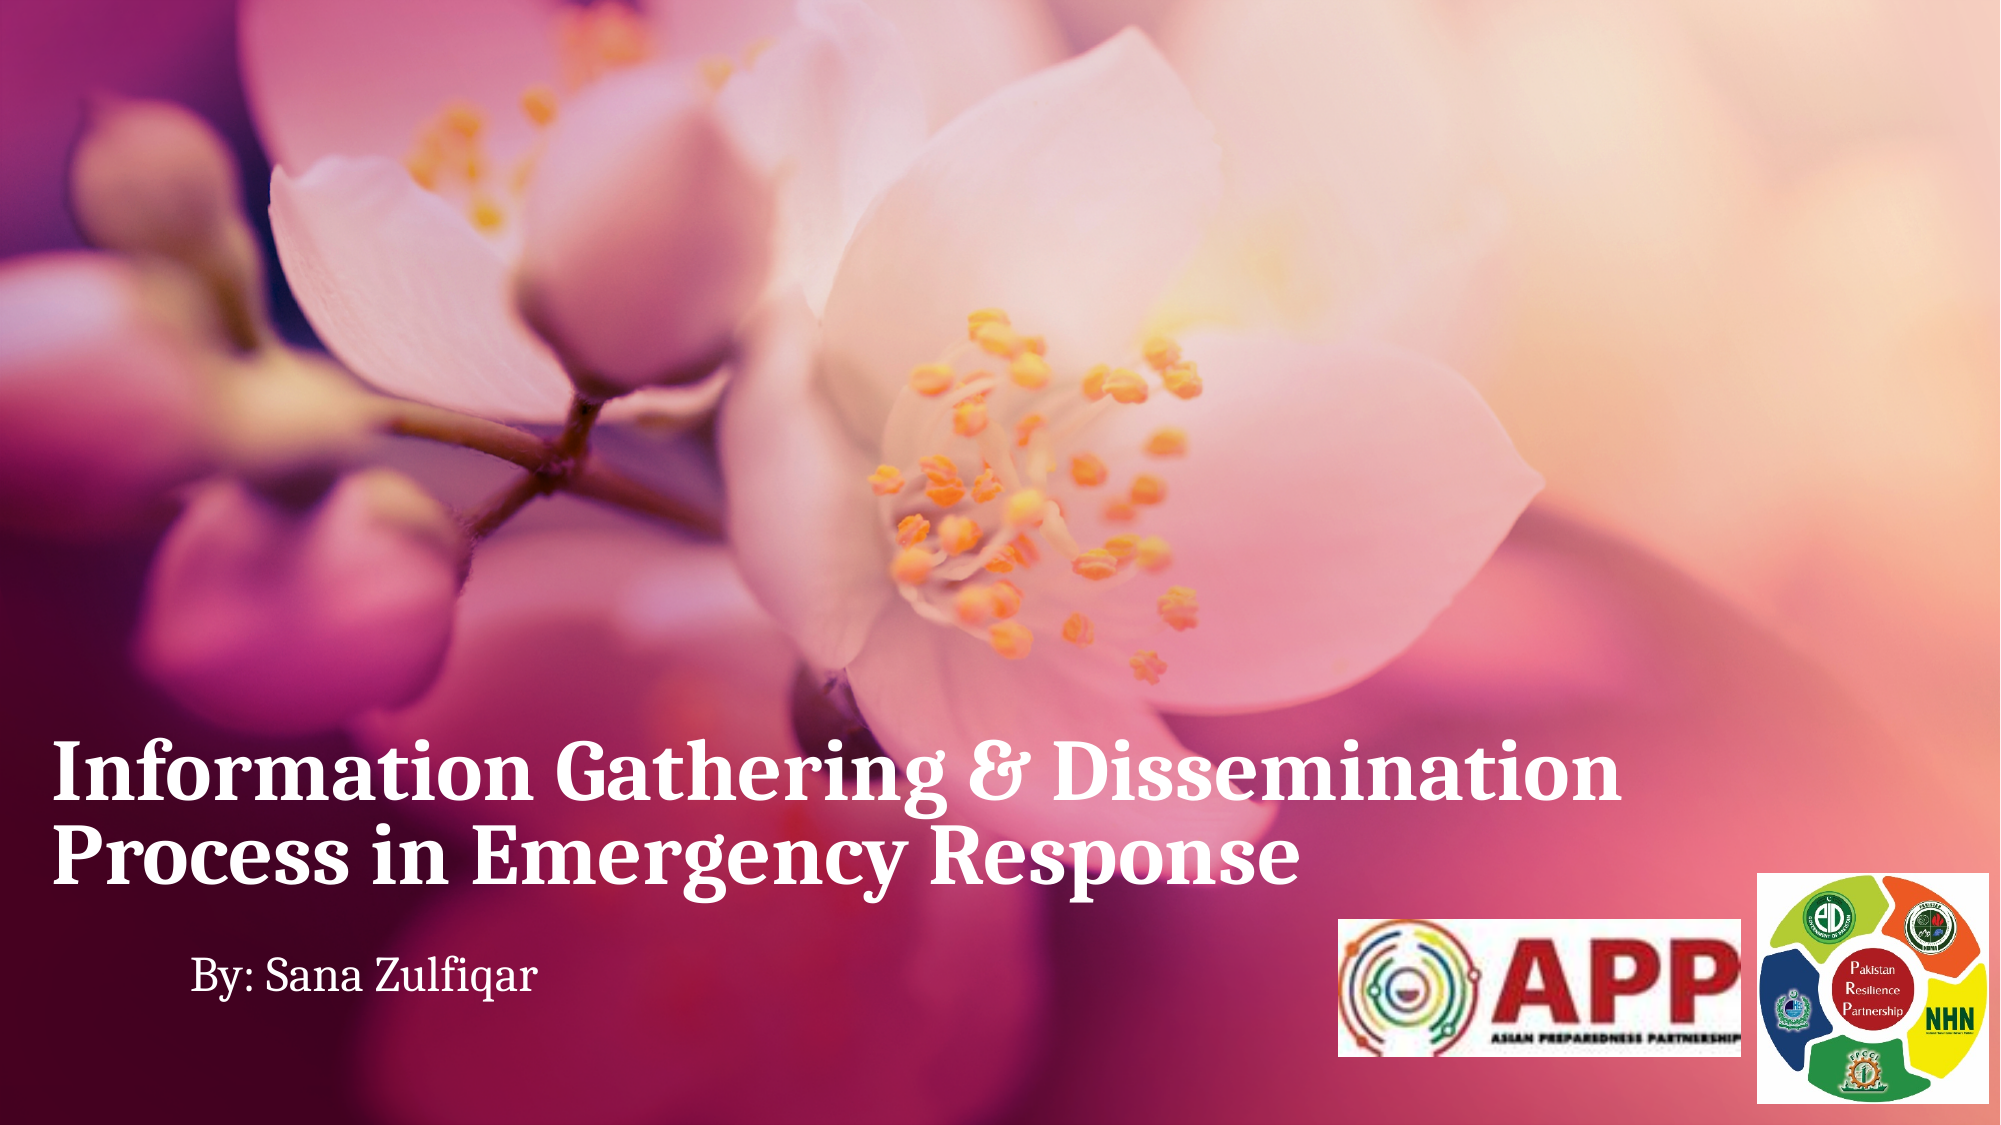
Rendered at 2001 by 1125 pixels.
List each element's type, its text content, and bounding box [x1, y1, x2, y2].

picture [0, 0, 2001, 1125]
title Information Gathering & Dissemination Process in Emergency Response [36, 668, 1836, 910]
subtitle By: Sana Zulfiqar [174, 940, 1338, 1013]
